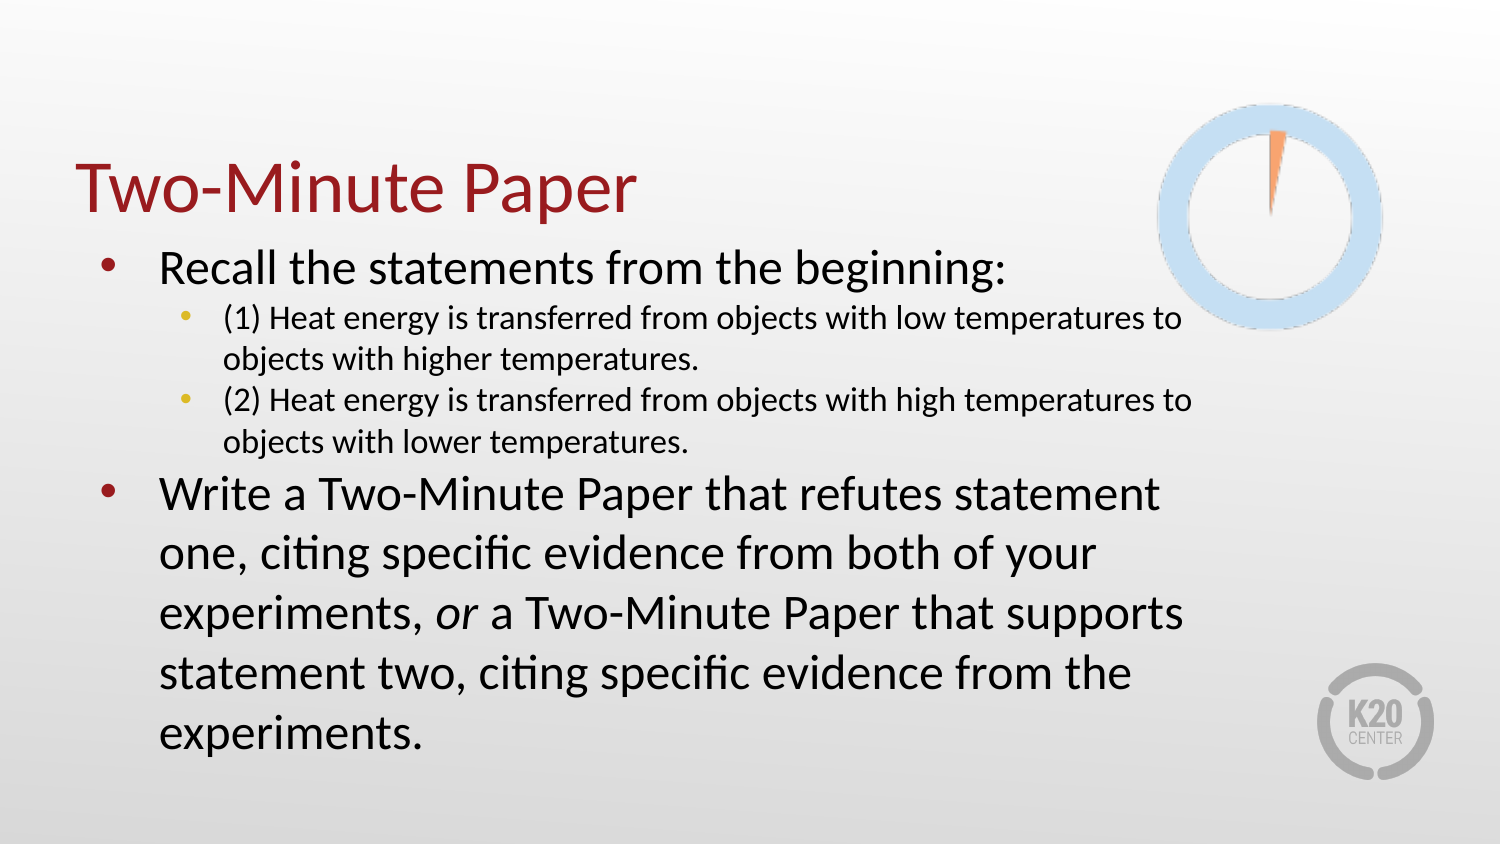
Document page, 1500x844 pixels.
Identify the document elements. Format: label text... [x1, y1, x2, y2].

picture [974, 76, 1500, 359]
title Two-Minute Paper [75, 86, 969, 227]
list Recall the statements from the beginning: (1) Heat energy is transferred from objects with low temperatures to objects with higher temperatures. (2) Heat energy is transferred from objects with high temperatures to objects with lower temperatures. Write a Two-Minute Paper that refutes statement one, citing specific evidence from both of your experiments, or a Two-Minute Paper that supports statement two, citing specific evidence from the experiments. [75, 227, 1244, 768]
picture [1300, 646, 1451, 797]
